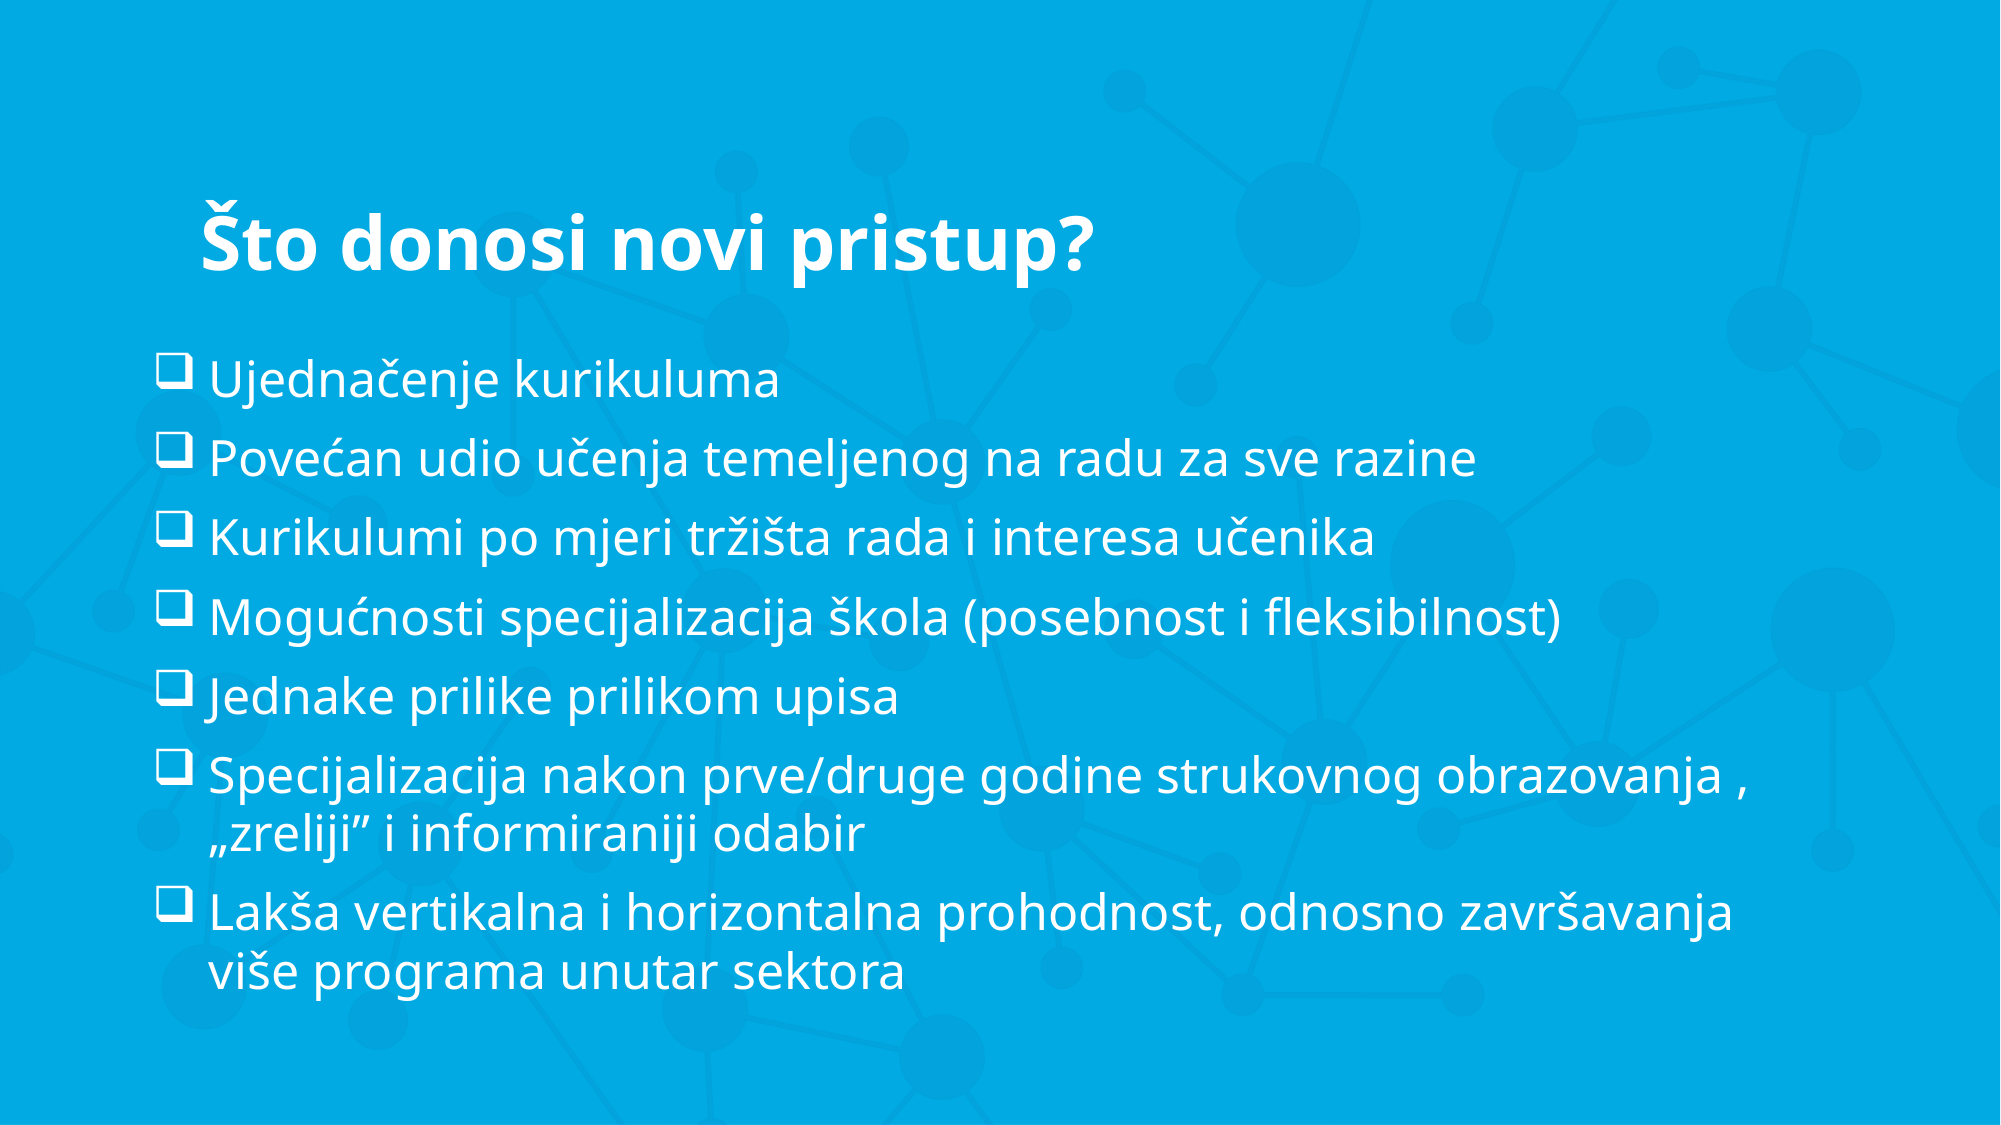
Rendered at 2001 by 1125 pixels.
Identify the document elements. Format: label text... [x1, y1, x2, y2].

title Što donosi novi pristup? [185, 88, 1819, 293]
list Ujednačenje kurikuluma Povećan udio učenja temeljenog na radu za sve razine Kurikulumi po mjeri tržišta rada i interesa učenika Mogućnosti specijalizacija škola (posebnost i fleksibilnost) Jednake prilike prilikom upisa Specijalizacija nakon prve/druge godine strukovnog obrazovanja , „zreliji” i informiraniji odabir Lakša vertikalna i horizontalna prohodnost, odnosno završavanja više programa unutar sektora [137, 341, 1834, 1054]
